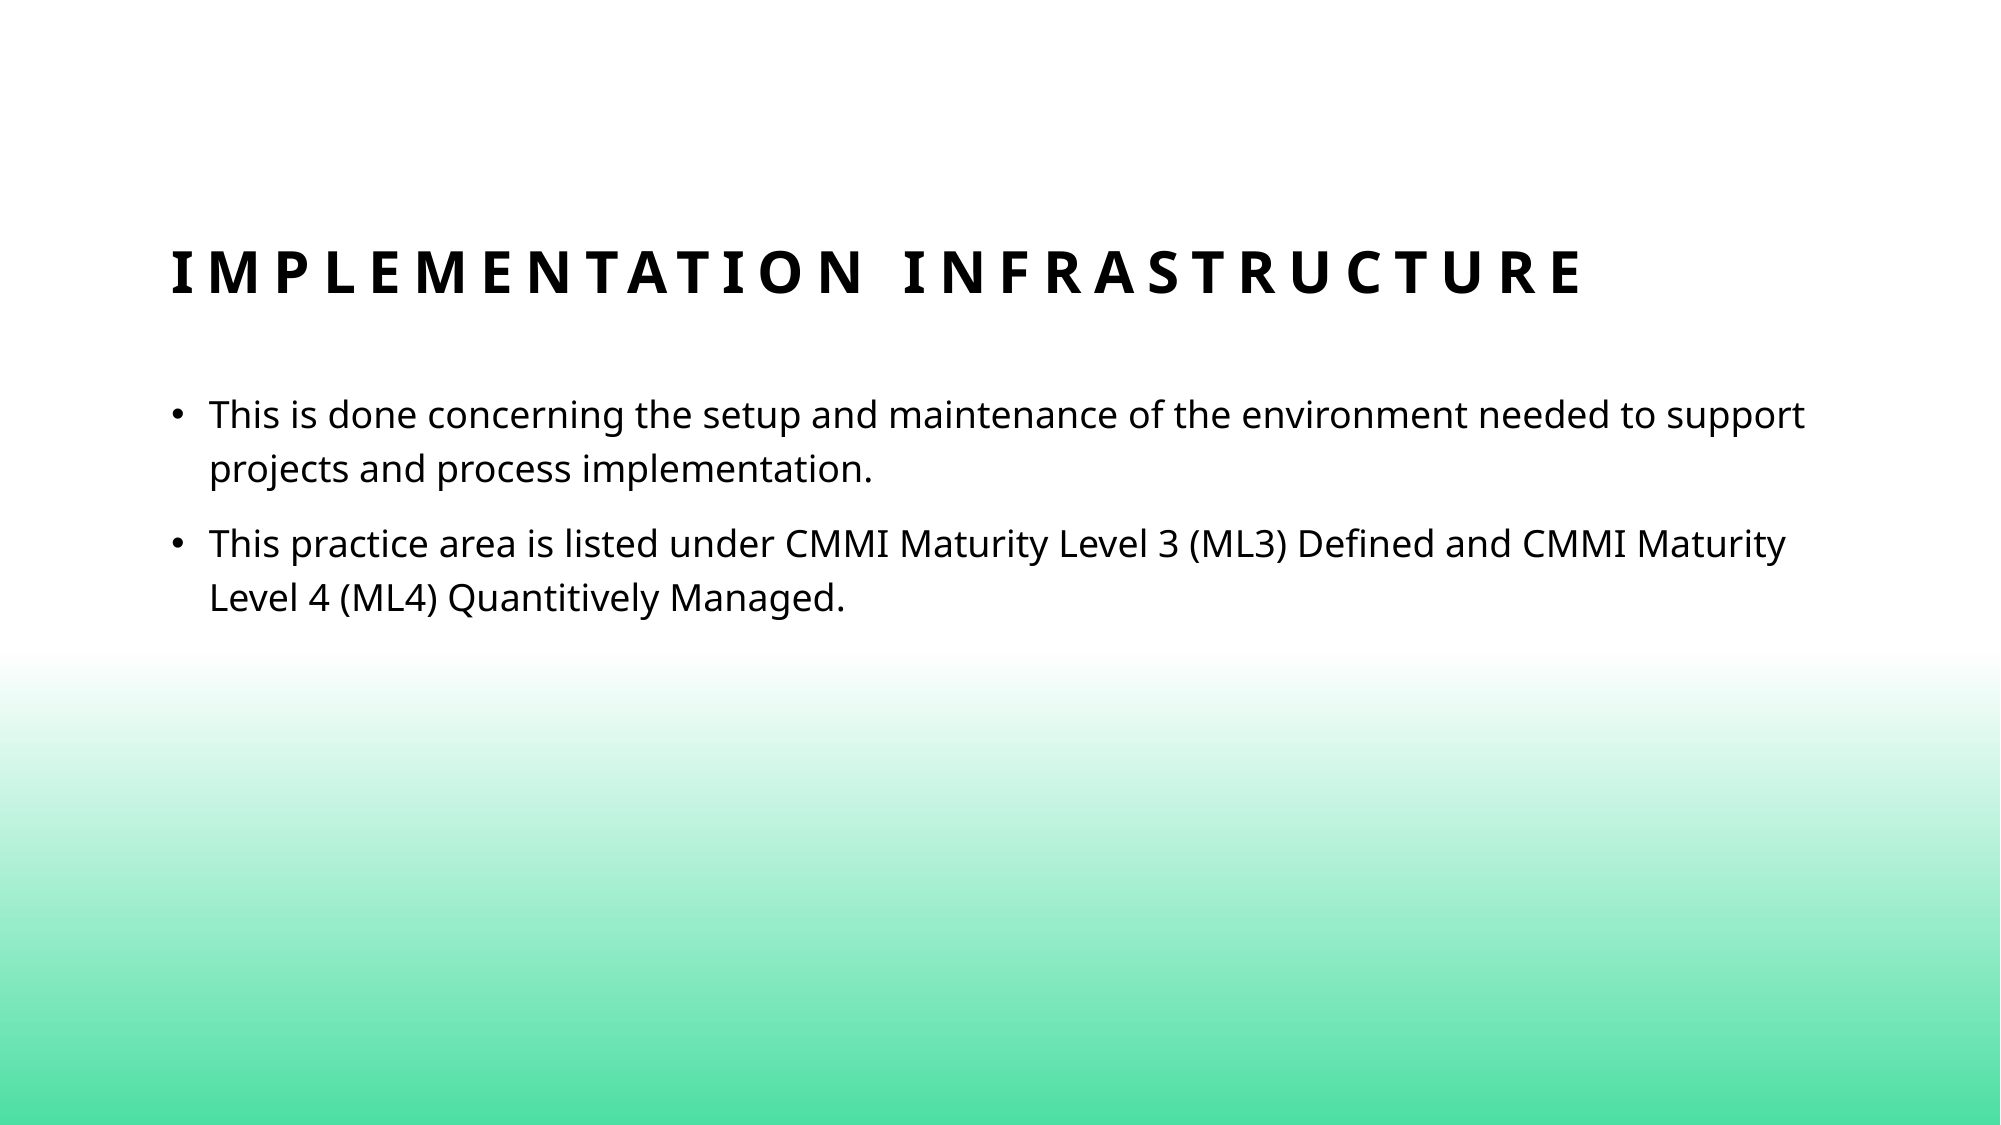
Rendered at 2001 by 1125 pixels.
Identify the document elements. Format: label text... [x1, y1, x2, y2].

title Implementation Infrastructure [156, 124, 1844, 313]
list This is done concerning the setup and maintenance of the environment needed to support projects and process implementation. This practice area is listed under CMMI Maturity Level 3 (ML3) Defined and CMMI Maturity Level 4 (ML4) Quantitively Managed. [156, 375, 1844, 1014]
